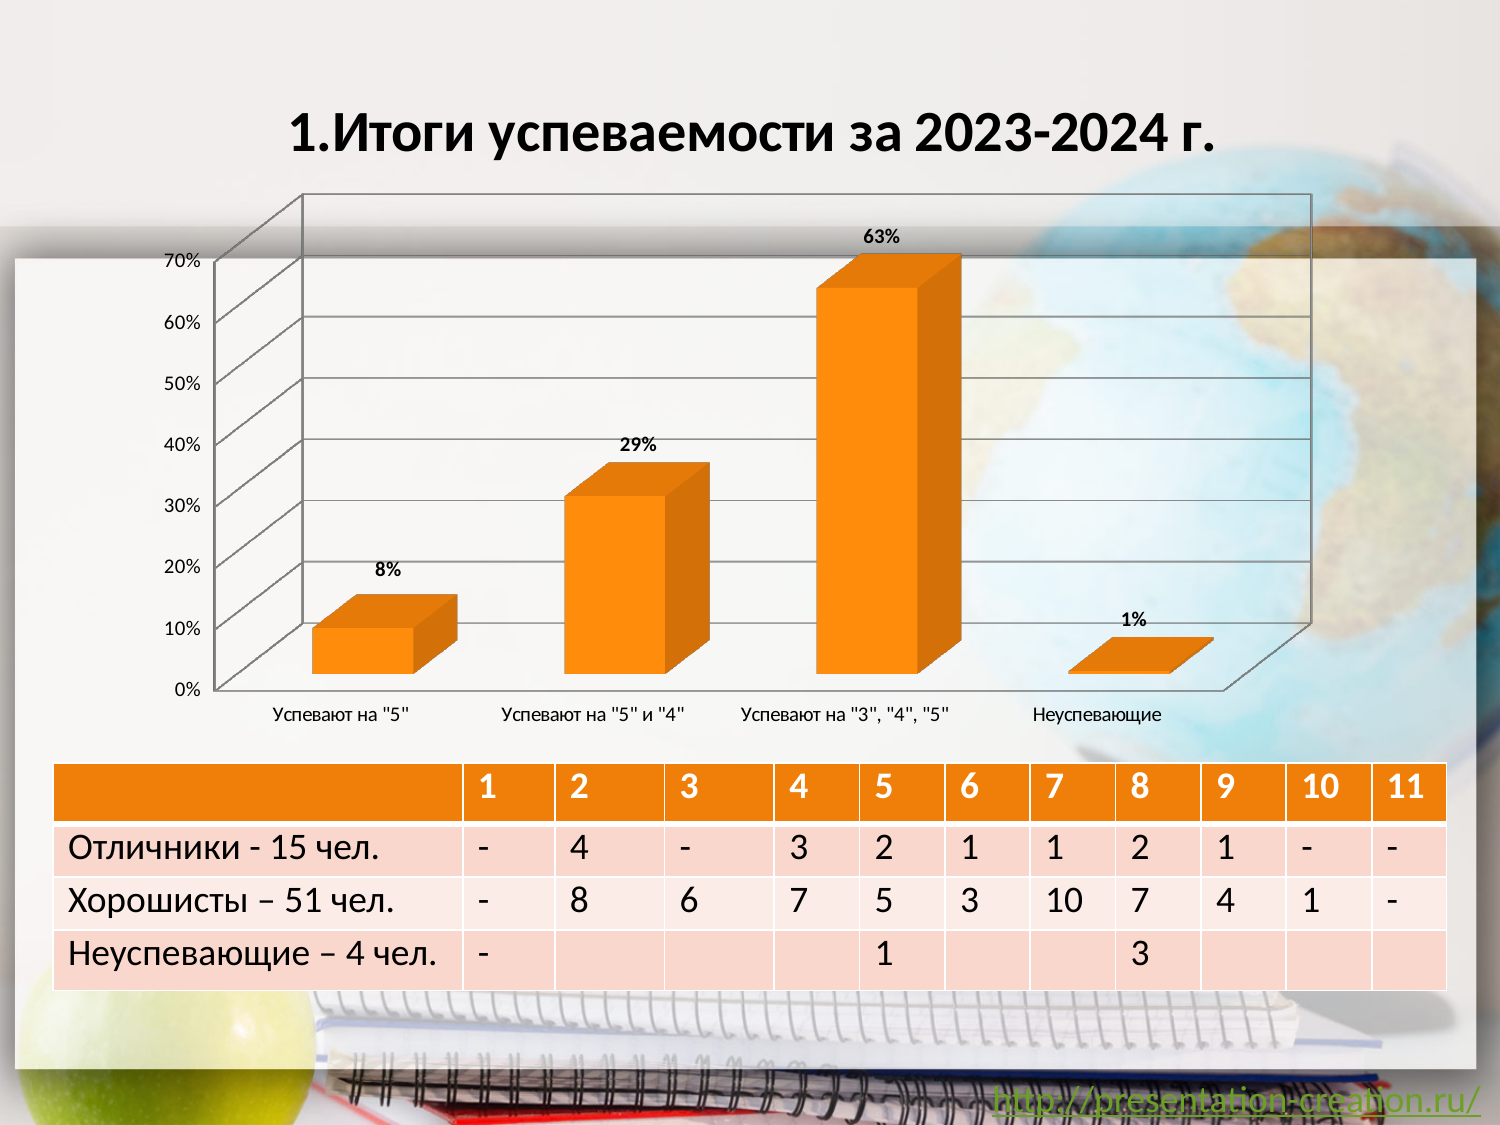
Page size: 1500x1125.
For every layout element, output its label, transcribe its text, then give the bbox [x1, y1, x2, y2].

chart [123, 66, 1353, 740]
table_cell 4 [556, 827, 664, 876]
table_cell 3 [946, 878, 1029, 929]
table_header 11 [1373, 764, 1446, 821]
table_cell [1287, 931, 1371, 990]
table_header 2 [556, 764, 664, 821]
table_cell Хорошисты – 51 чел. [54, 878, 462, 929]
picture [0, 0, 1500, 1125]
table_cell 4 [1202, 878, 1285, 929]
table_header 7 [1031, 764, 1115, 821]
table_header 4 [775, 764, 859, 821]
table_cell 3 [1116, 931, 1200, 990]
table_cell 1 [860, 931, 944, 990]
table_header 1 [464, 764, 554, 821]
table_cell - [1373, 878, 1446, 929]
table_cell 5 [860, 878, 944, 929]
table_header 3 [665, 764, 773, 821]
table_cell 6 [665, 878, 773, 929]
table_cell - [464, 931, 554, 990]
table_cell - [1373, 827, 1446, 876]
table_cell 10 [1031, 878, 1115, 929]
table_cell - [1287, 827, 1371, 876]
table_cell - [464, 827, 554, 876]
table_header 8 [1116, 764, 1200, 821]
table_header 5 [860, 764, 944, 821]
table_cell 1 [1031, 827, 1115, 876]
table_cell 3 [775, 827, 859, 876]
table_cell 8 [556, 878, 664, 929]
table_cell - [464, 878, 554, 929]
table_cell Отличники - 15 чел. [54, 827, 462, 876]
table_cell Неуспевающие – 4 чел. [54, 931, 462, 990]
table_cell [946, 931, 1029, 990]
table_cell - [665, 827, 773, 876]
table_header 6 [946, 764, 1029, 821]
table_cell [775, 931, 859, 990]
table_cell 7 [1116, 878, 1200, 929]
table_cell [1202, 931, 1285, 990]
table_cell 1 [1202, 827, 1285, 876]
table_cell [556, 931, 664, 990]
table_cell 1 [1287, 878, 1371, 929]
table_cell 1 [946, 827, 1029, 876]
table_cell 7 [775, 878, 859, 929]
table_cell 2 [860, 827, 944, 876]
table_cell 2 [1116, 827, 1200, 876]
table_cell [665, 931, 773, 990]
table_cell [1373, 931, 1446, 990]
table_header [54, 764, 462, 821]
table_header 9 [1202, 764, 1285, 821]
table_header 10 [1287, 764, 1371, 821]
table_cell [1031, 931, 1115, 990]
